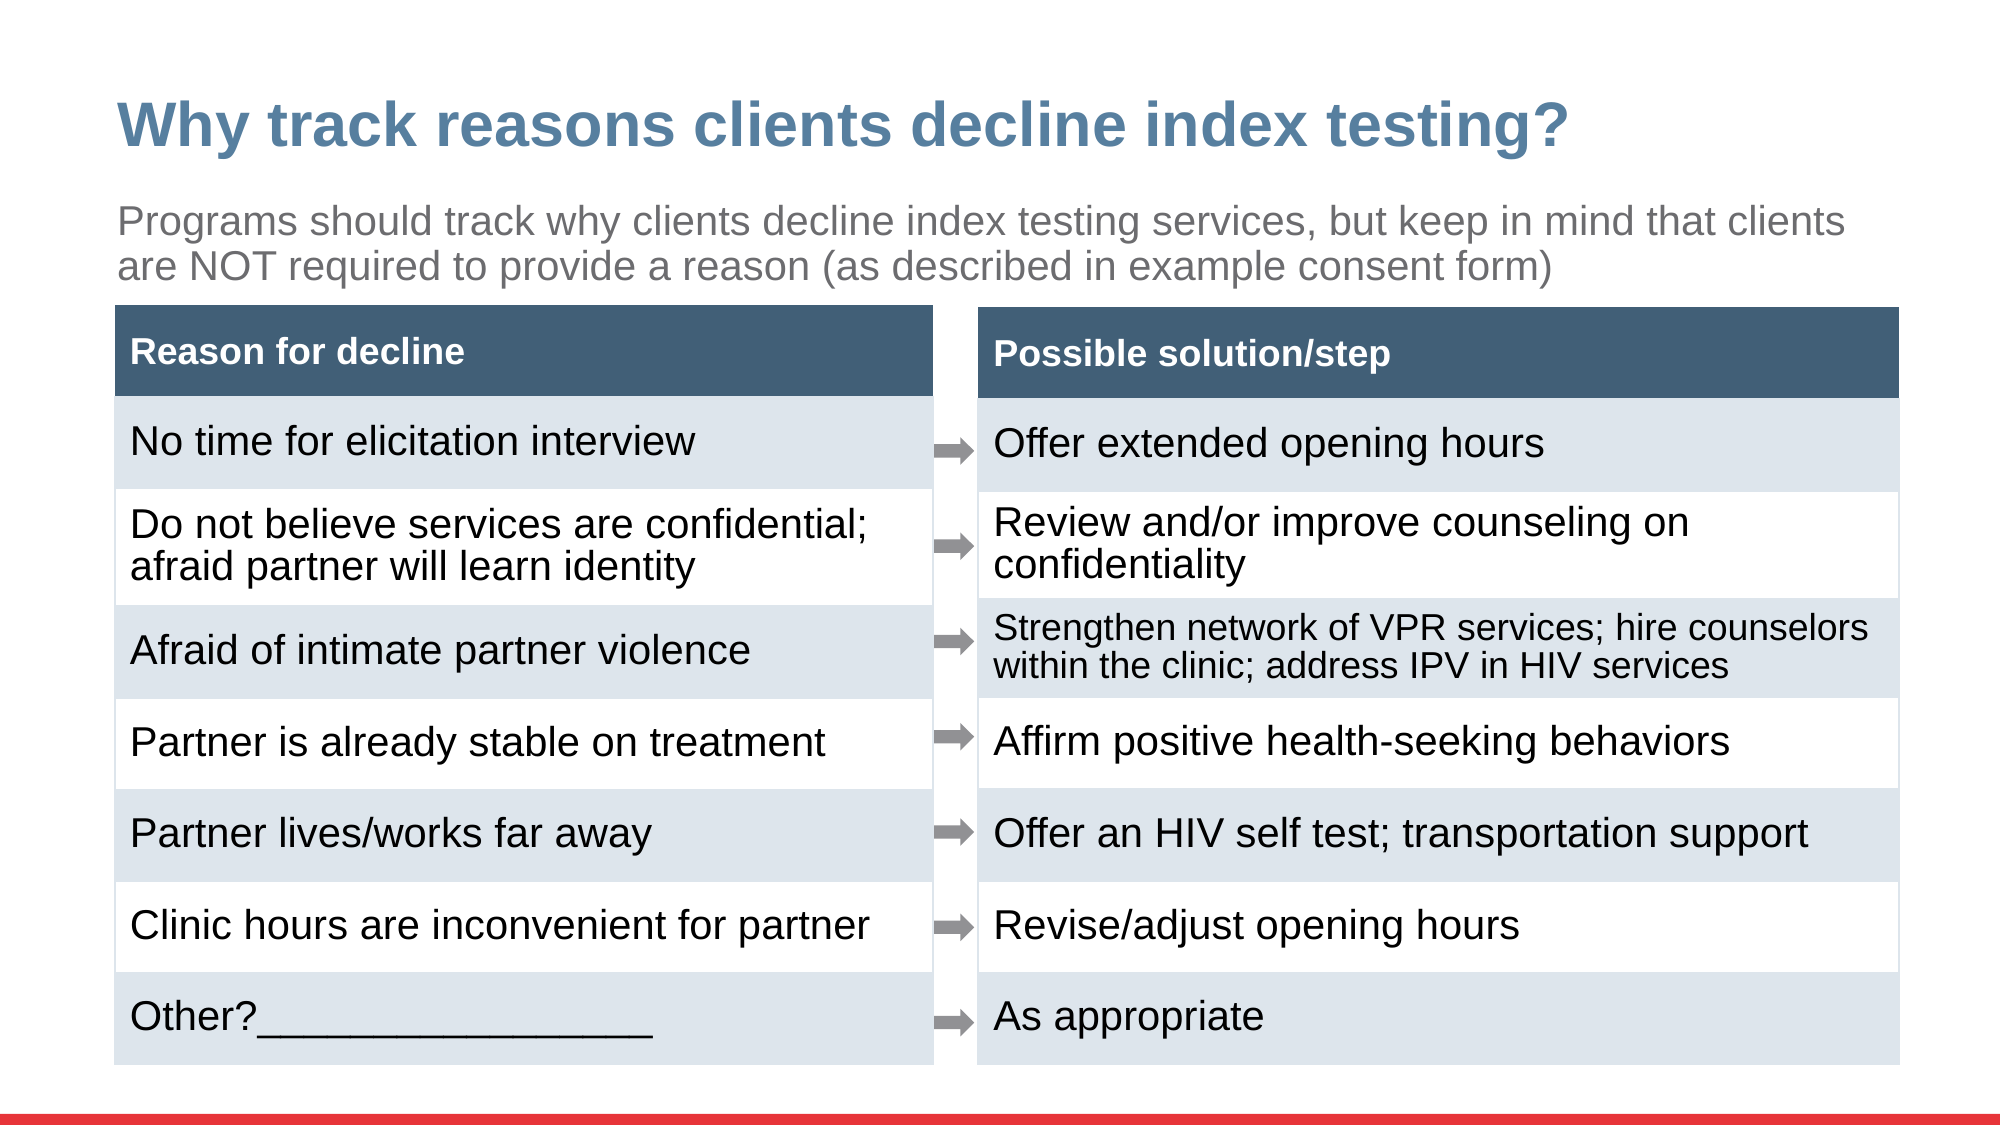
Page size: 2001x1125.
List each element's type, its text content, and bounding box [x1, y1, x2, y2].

table_cell Revise/adjust opening hours [979, 882, 1898, 972]
table_cell Strengthen network of VPR services; hire counselors within the clinic; address IPV in HIV services [979, 600, 1898, 696]
table_cell Afraid of intimate partner violence [116, 607, 932, 697]
table_cell Offer extended opening hours [979, 400, 1898, 490]
text_box Programs should track why clients decline index testing services, but keep in mind that clients are NOT required to provide a reason (as described in example consent form) [102, 192, 1900, 300]
table_header Reason for decline [115, 305, 933, 396]
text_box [934, 439, 973, 1034]
table_cell No time for elicitation interview [116, 398, 932, 487]
table_cell Do not believe services are confidential; afraid partner will learn identity [116, 489, 932, 605]
table_header Possible solution/step [978, 307, 1899, 398]
table_cell Other?_________________ [116, 973, 932, 1063]
table_cell Offer an HIV self test; transportation support [979, 790, 1898, 880]
table_cell Partner is already stable on treatment [116, 699, 932, 789]
table_cell Affirm positive health-seeking behaviors [979, 698, 1898, 788]
table_cell As appropriate [979, 973, 1898, 1063]
table_cell Clinic hours are inconvenient for partner [116, 882, 932, 972]
table_cell Review and/or improve counseling on confidentiality [979, 492, 1898, 598]
table_cell Partner lives/works far away [116, 790, 932, 880]
title Why track reasons clients decline index testing? [102, 60, 1828, 192]
